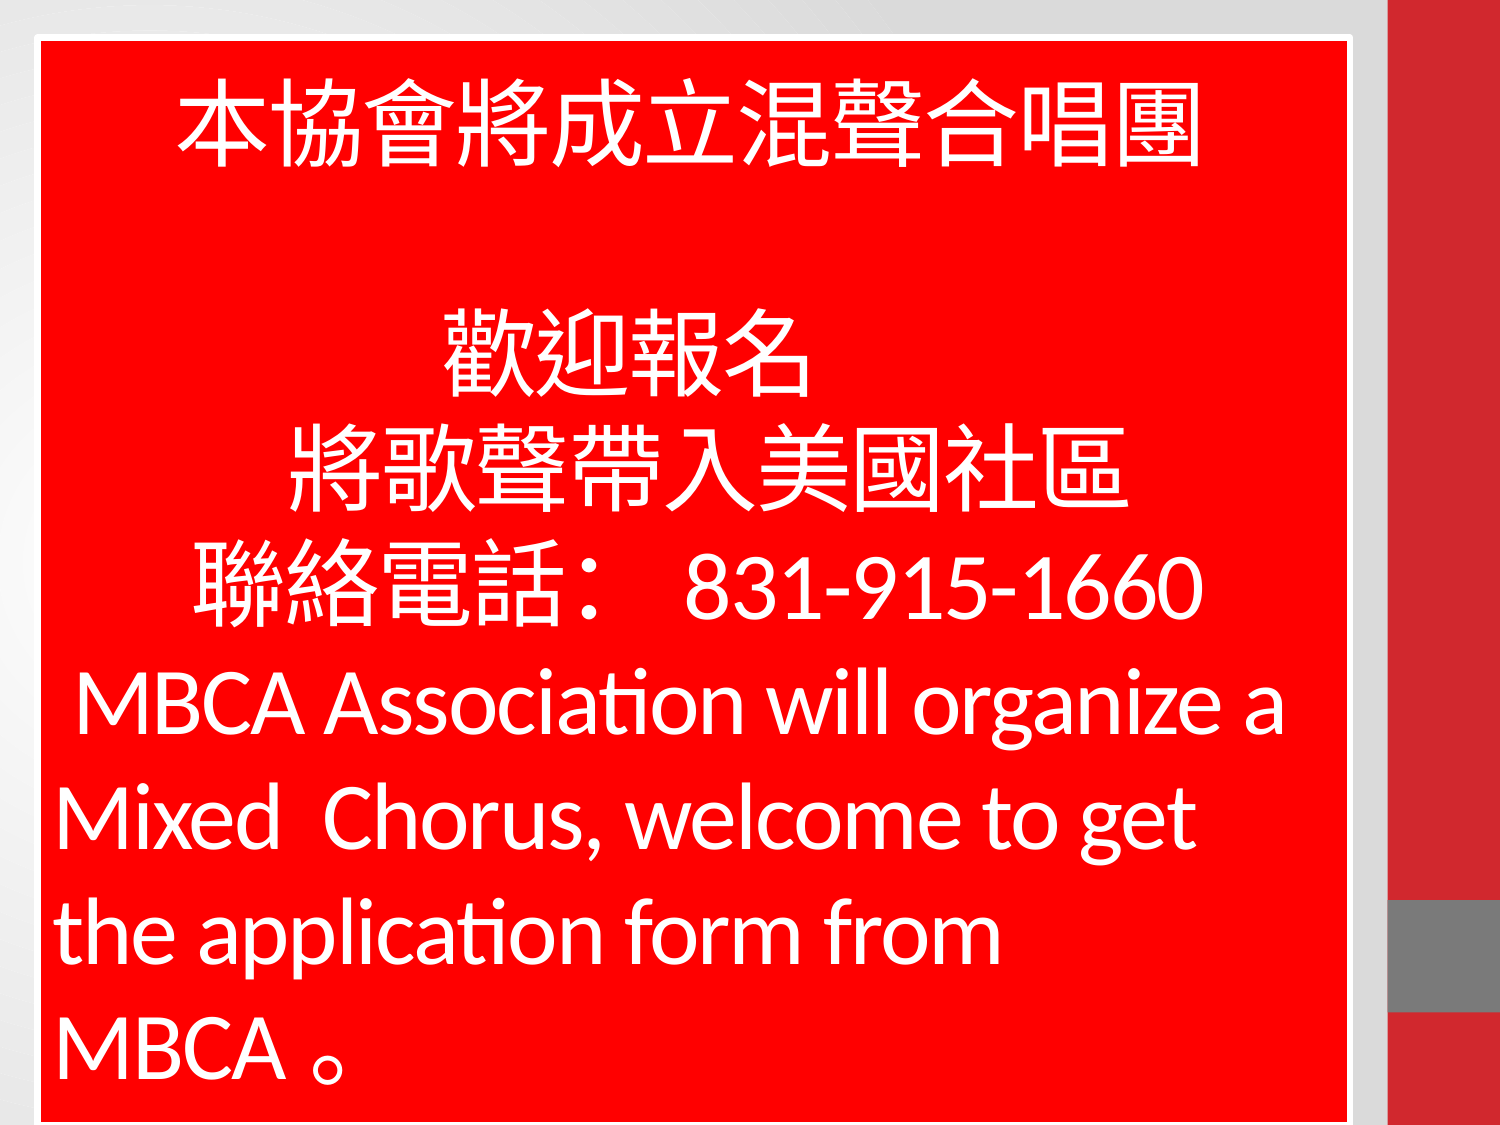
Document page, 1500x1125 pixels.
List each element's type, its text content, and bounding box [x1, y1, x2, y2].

title 本協會將成立混聲合唱團 歡迎報名 將歌聲帶入美國社區 聯絡電話：831-915-1660 MBCA Association will organize a Mixed Chorus, welcome to get the application form from MBCA。 Contact phone: 831-915-1660 [34, 34, 1353, 1125]
